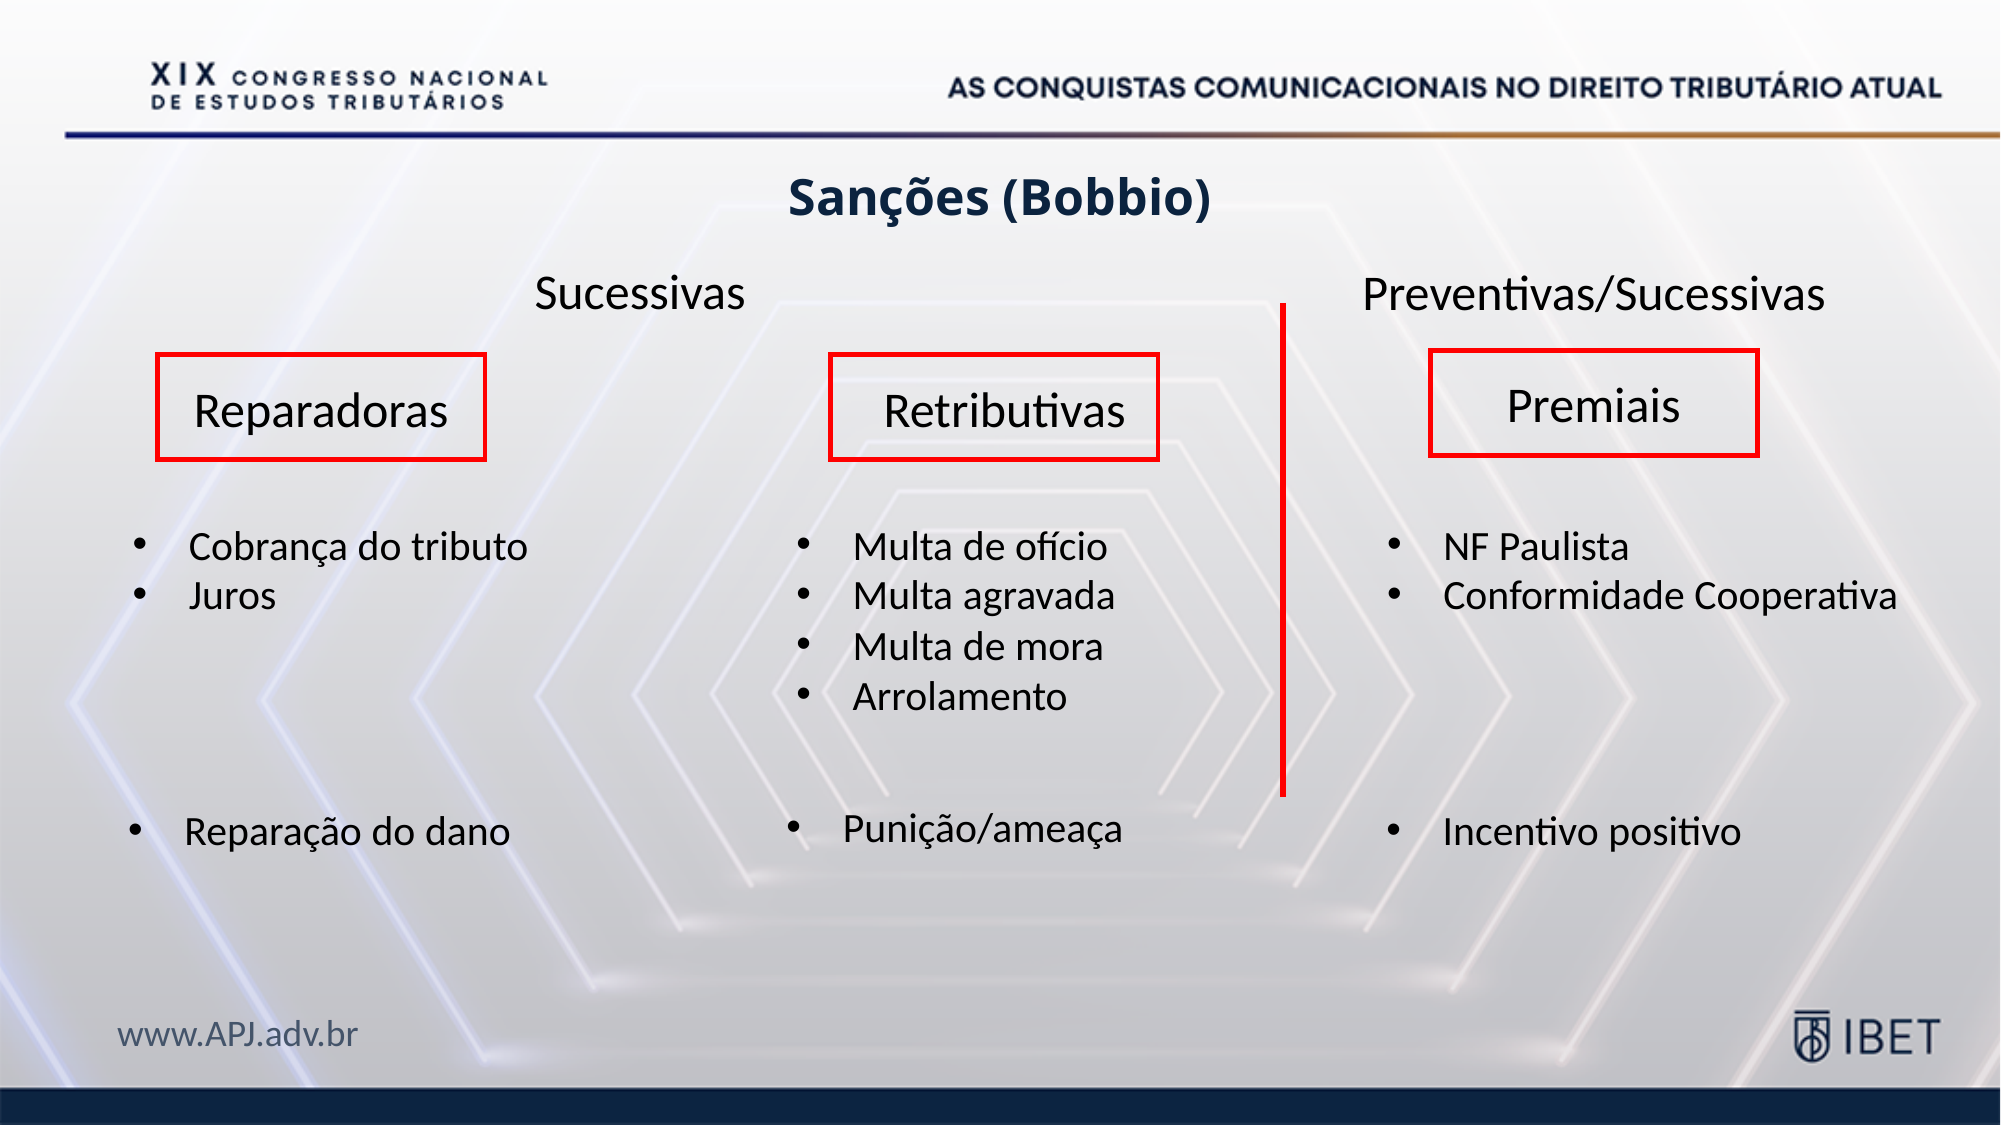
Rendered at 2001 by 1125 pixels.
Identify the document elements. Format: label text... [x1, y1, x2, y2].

text_box [157, 354, 486, 461]
text_box Sucessivas [519, 251, 761, 327]
text_box Incentivo positivo [1371, 796, 1757, 862]
text_box www.APJ.adv.br [102, 1001, 374, 1062]
text_box Preventivas/Sucessivas [1347, 252, 1841, 328]
text_box [830, 354, 1159, 461]
text_box NF Paulista Conformidade Cooperativa [1372, 510, 1914, 626]
text_box Punição/ameaça [771, 793, 1139, 858]
text_box [1429, 349, 1759, 456]
text_box Cobrança do tributo Juros [117, 510, 544, 626]
text_box Multa de ofício Multa agravada Multa de mora Arrolamento [781, 510, 1131, 726]
picture [0, 0, 2001, 1125]
title Sanções (Bobbio) [137, 146, 1863, 252]
text_box Reparação do dano [113, 796, 527, 862]
